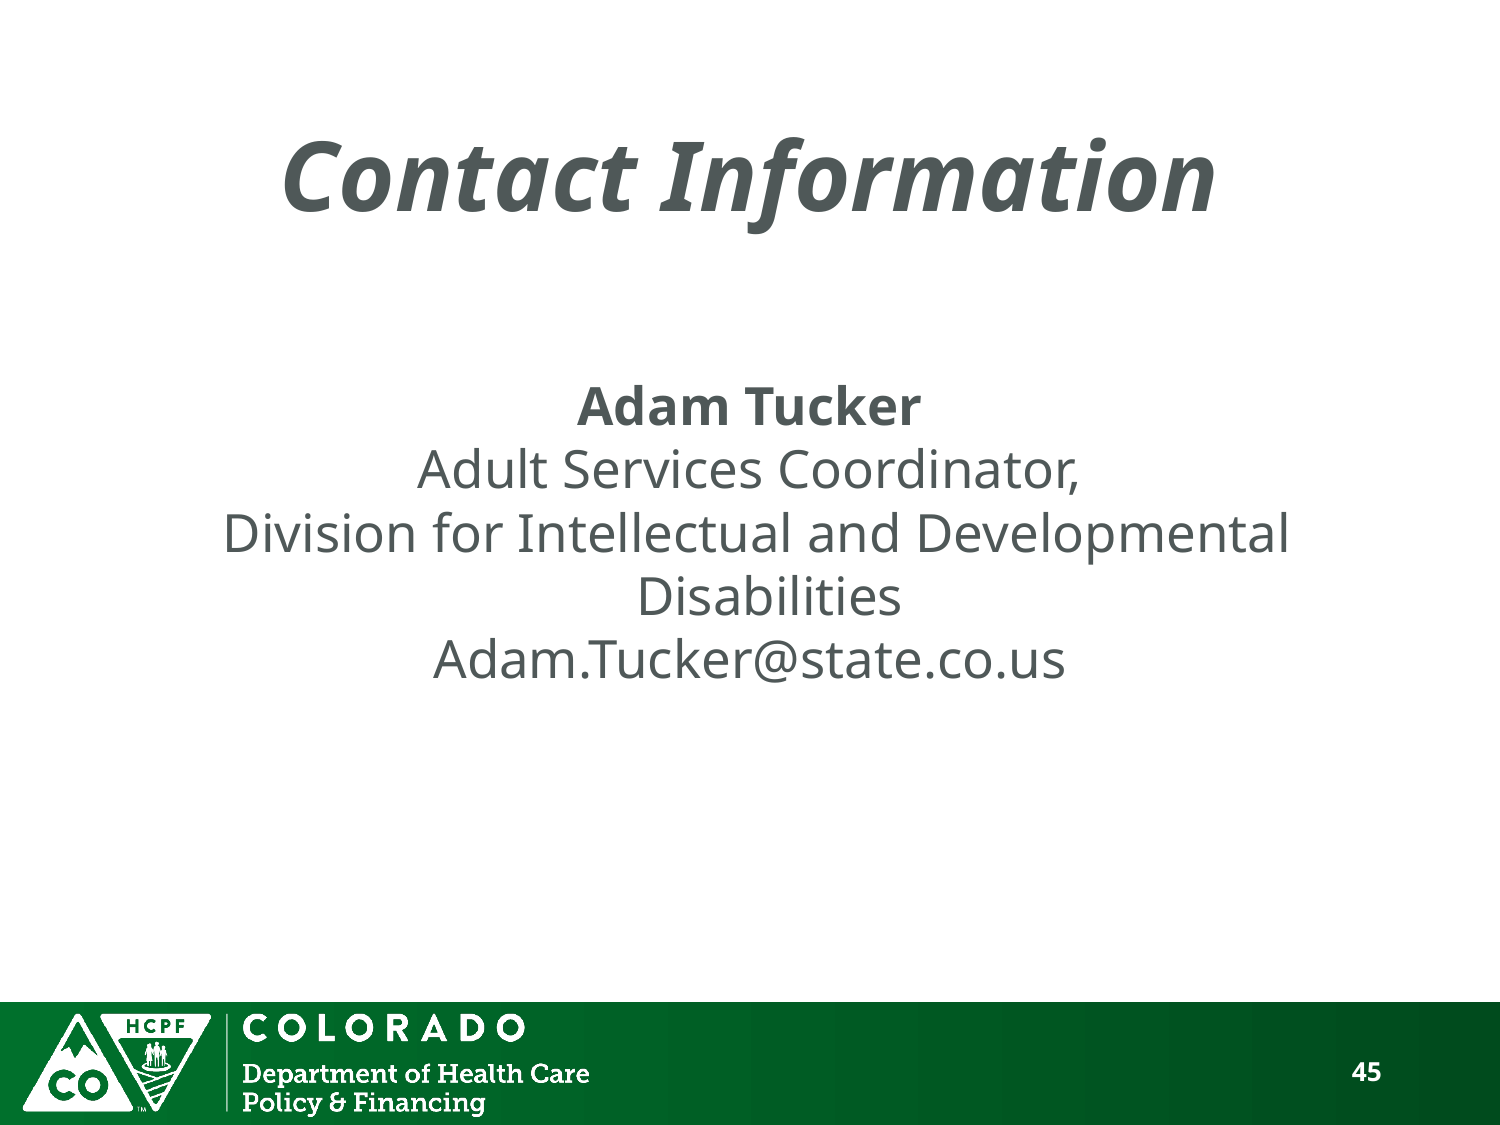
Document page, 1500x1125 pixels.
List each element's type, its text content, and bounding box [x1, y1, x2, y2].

picture [20, 1011, 590, 1118]
list Adam Tucker Adult Services Coordinator, Division for Intellectual and Developmental Disabilities Adam.Tucker@state.co.us [73, 351, 1427, 774]
title Contact Information [73, 105, 1427, 240]
slide_number 45 [1059, 1042, 1397, 1103]
